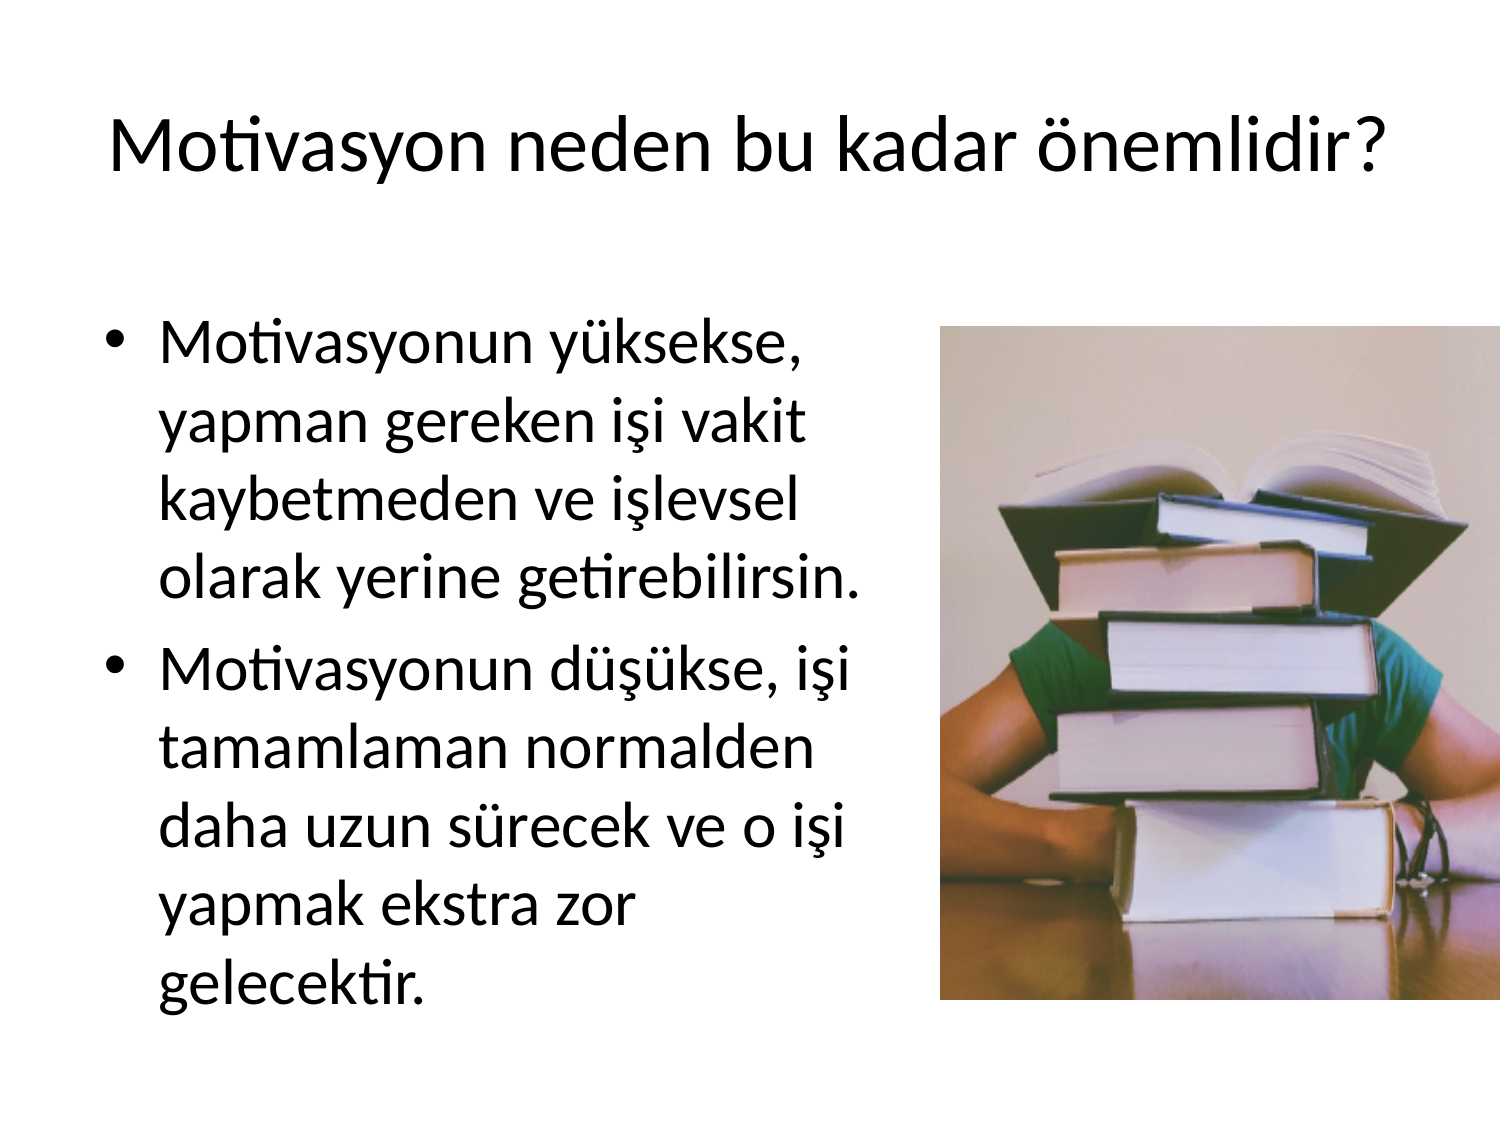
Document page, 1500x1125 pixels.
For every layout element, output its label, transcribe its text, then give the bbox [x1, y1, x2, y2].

title Motivasyon neden bu kadar önemlidir? [75, 45, 1425, 233]
list Motivasyonun yüksekse, yapman gereken işi vakit kaybetmeden ve işlevsel olarak yerine getirebilirsin. Motivasyonun düşükse, işi tamamlaman normalden daha uzun sürecek ve o işi yapmak ekstra zor gelecektir. [88, 290, 880, 1047]
picture [940, 326, 1500, 1000]
